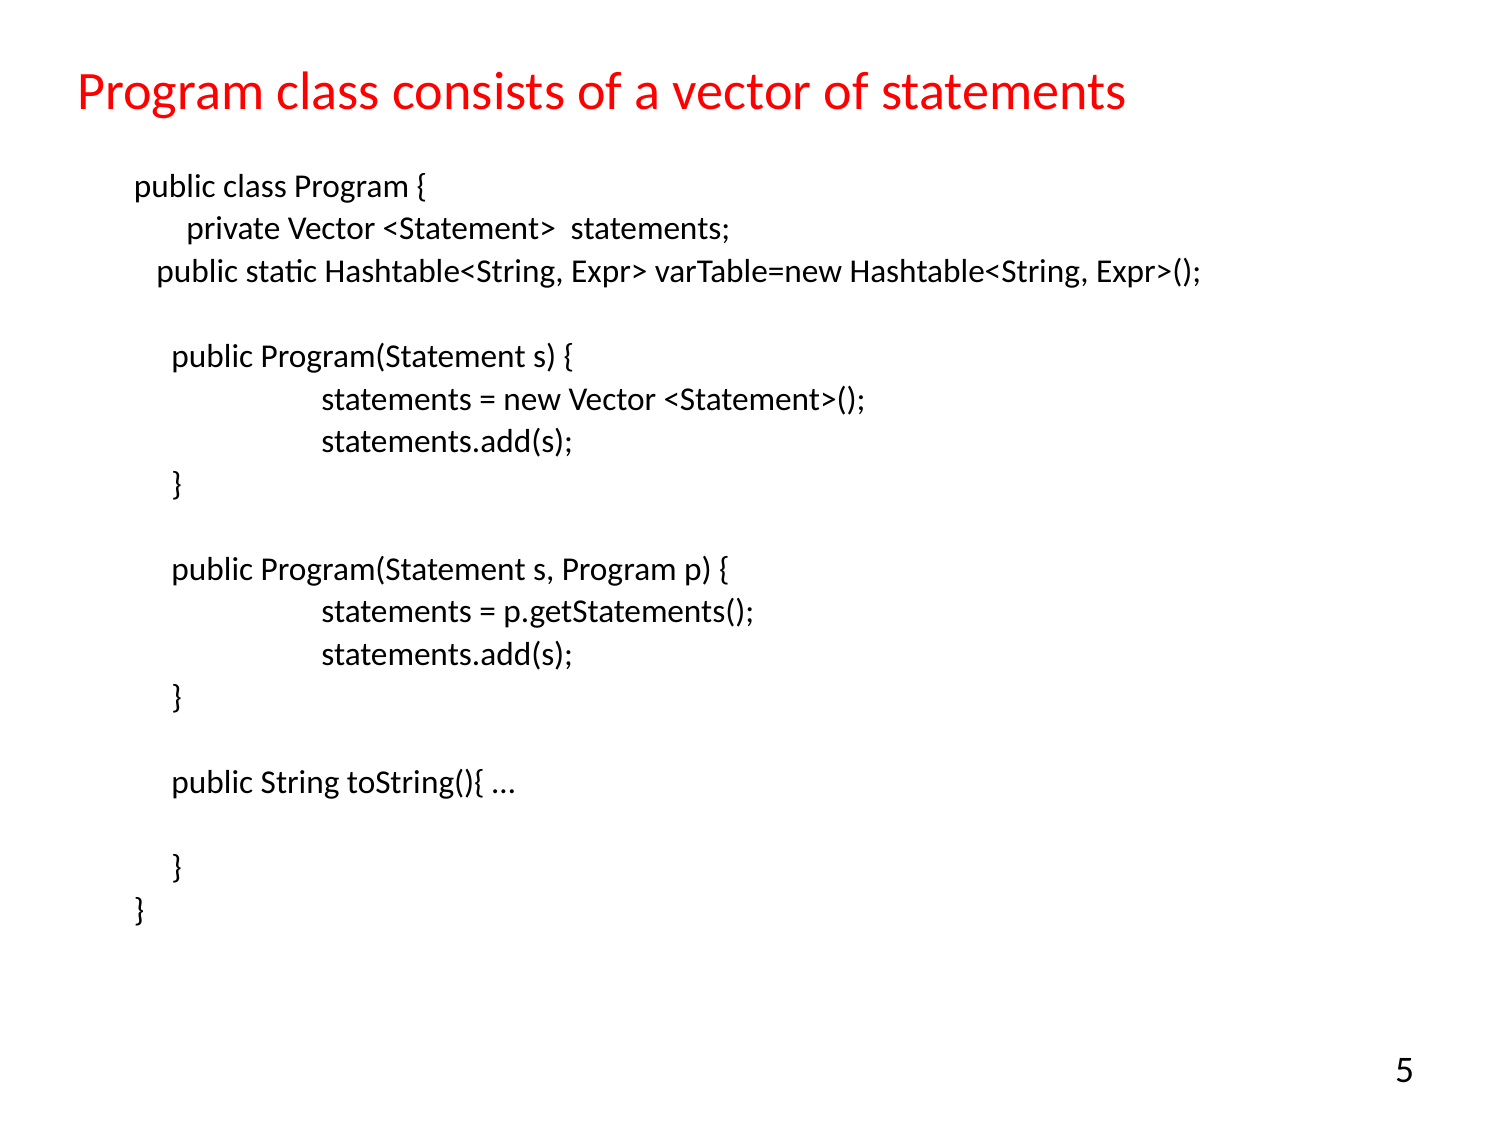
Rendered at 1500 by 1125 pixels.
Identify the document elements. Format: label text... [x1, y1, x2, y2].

title Program class consists of a vector of statements [62, 49, 1426, 126]
list public class Program { private Vector <Statement> statements; public static Hashtable<String, Expr> varTable=new Hashtable<String, Expr>(); public Program(Statement s) { statements = new Vector <Statement>(); statements.add(s); } public Program(Statement s, Program p) { statements = p.getStatements(); statements.add(s); } public String toString(){ … } } [52, 160, 1429, 1012]
slide_number 5 [1312, 1037, 1438, 1101]
